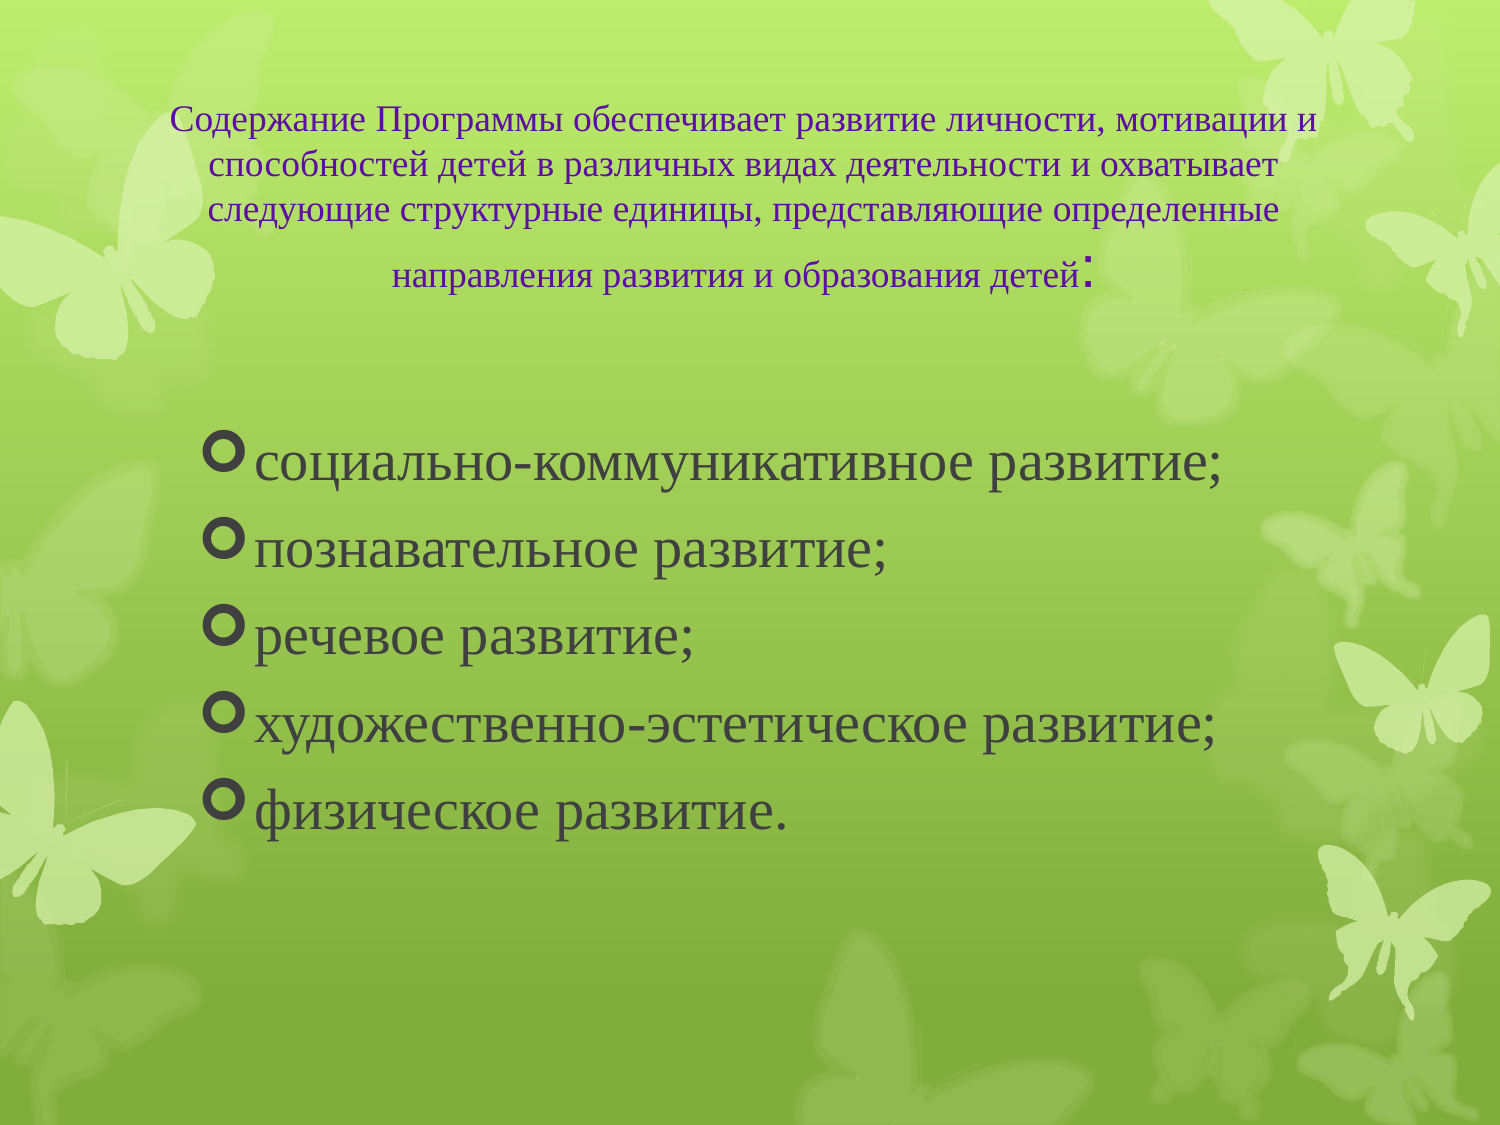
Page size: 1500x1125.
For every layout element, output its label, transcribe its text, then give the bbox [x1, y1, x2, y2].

title Содержание Программы обеспечивает развитие личности, мотивации и способностей детей в различных видах деятельности и охватывает следующие структурные единицы, представляющие определенные направления развития и образования детей: [135, 66, 1353, 327]
list социально-коммуникативное развитие; познавательное развитие; речевое развитие; художественно-эстетическое развитие; физическое развитие. [183, 338, 1306, 906]
